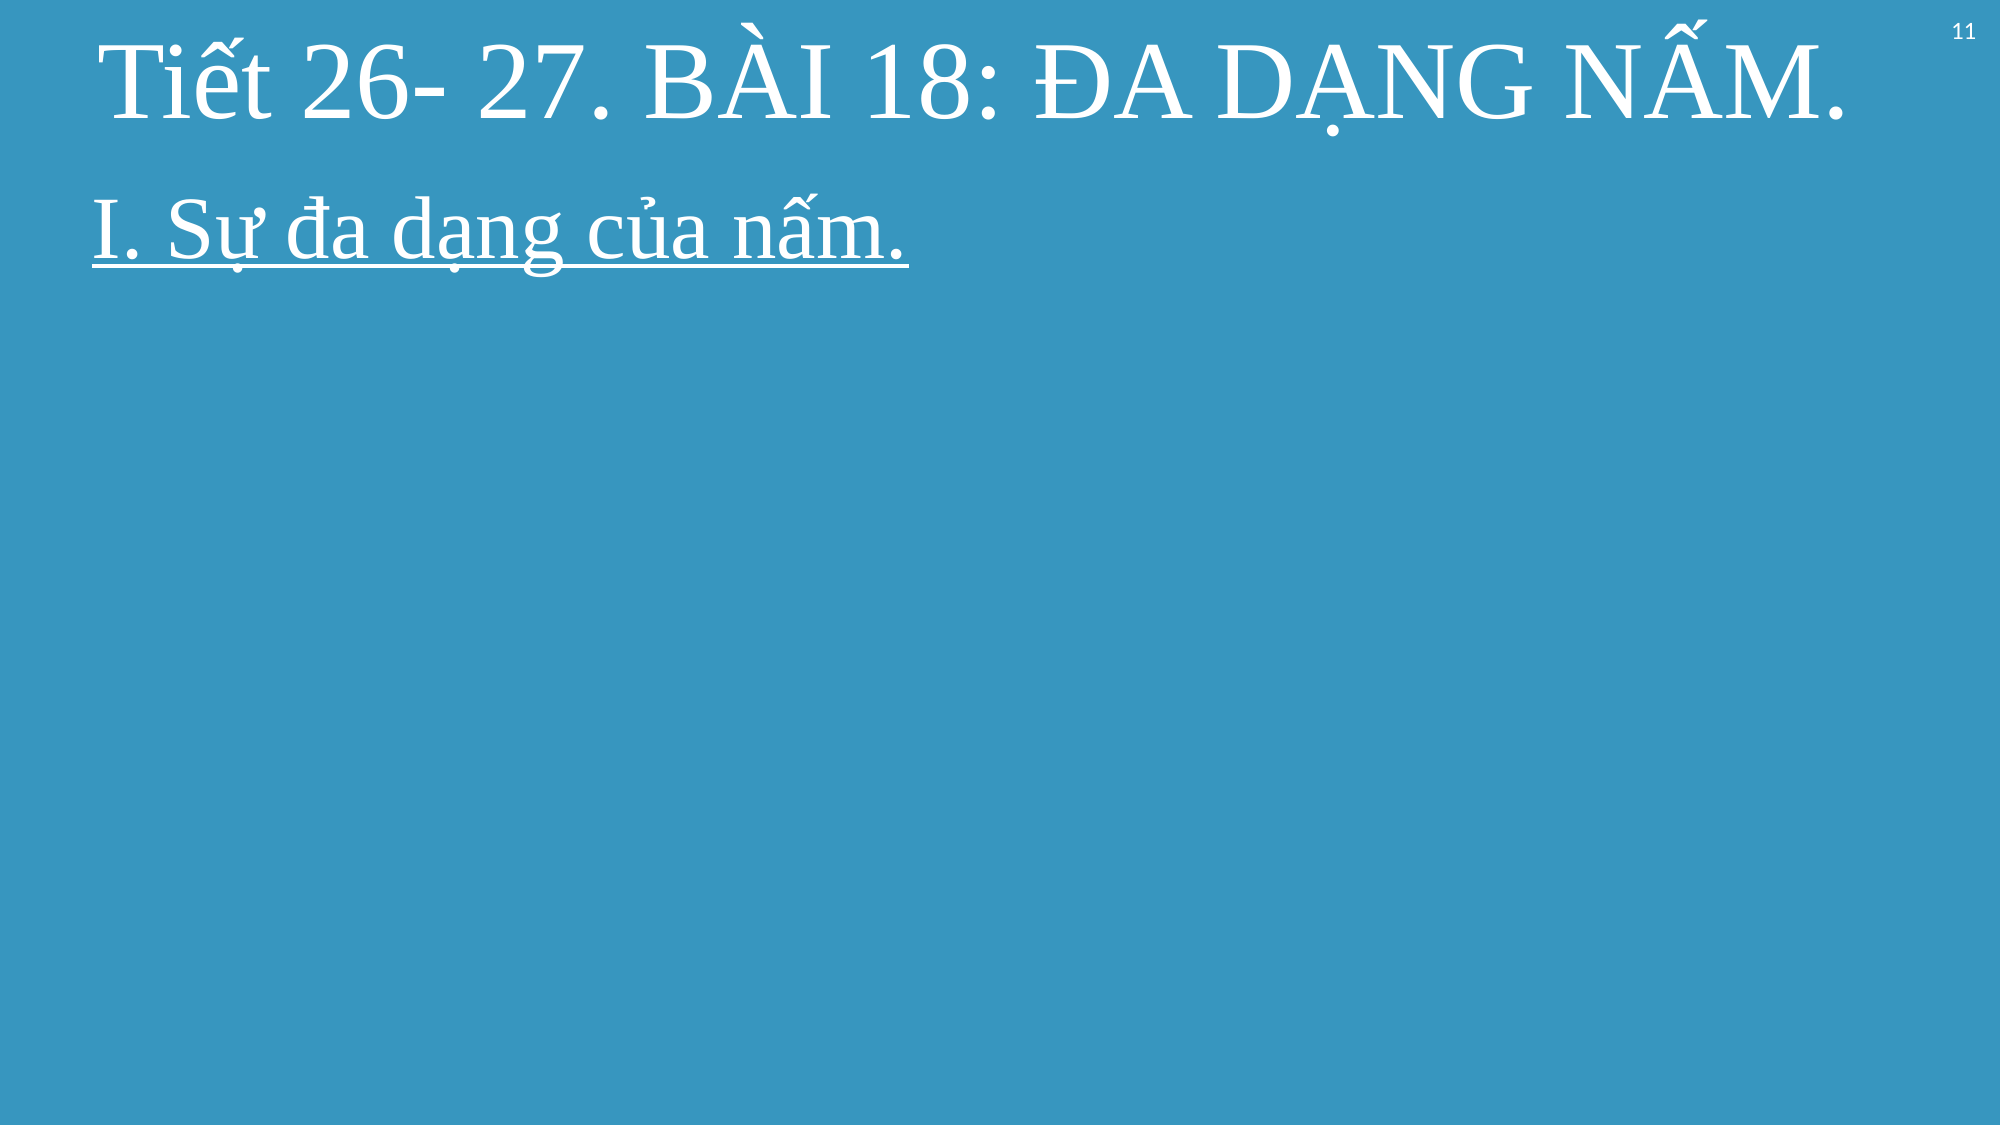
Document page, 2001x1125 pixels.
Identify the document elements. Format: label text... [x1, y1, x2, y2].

text_box Tiết 26- 27. BÀI 18: ĐA DẠNG NẤM. [77, 9, 1923, 163]
text_box I. Sự đa dạng của nấm. [77, 163, 981, 284]
slide_number 11 [1871, 0, 1992, 87]
